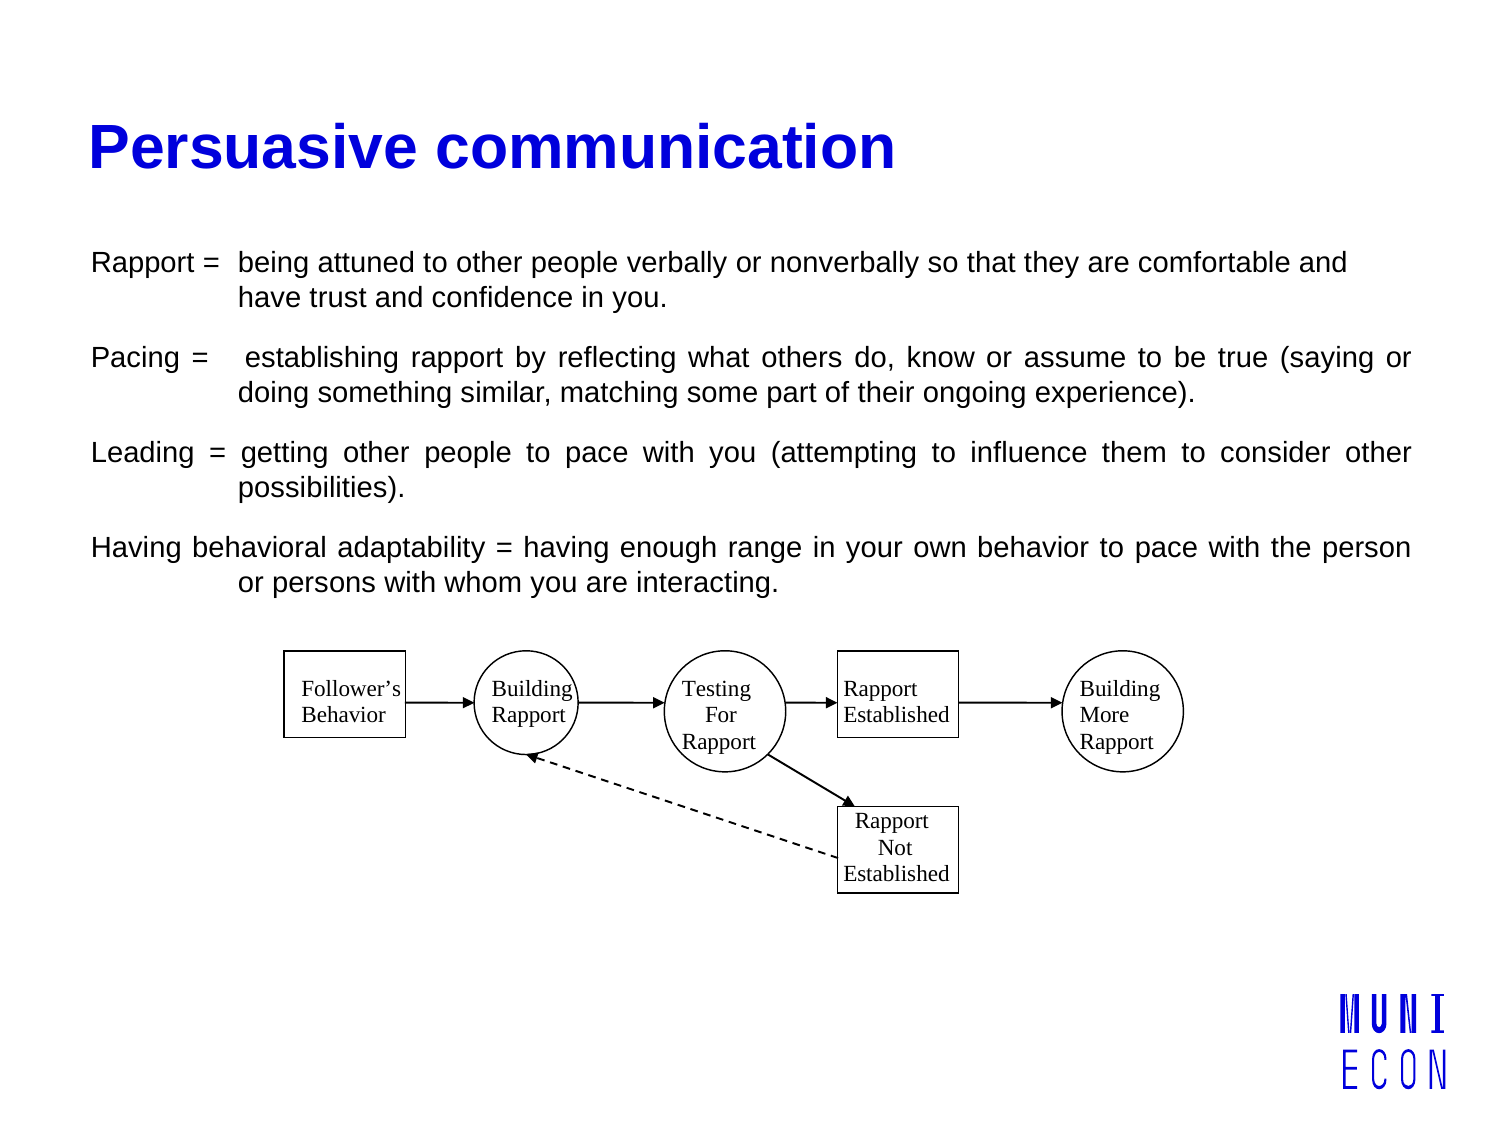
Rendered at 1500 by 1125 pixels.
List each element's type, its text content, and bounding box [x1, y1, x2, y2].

list Rapport = being attuned to other people verbally or nonverbally so that they are comfortable and have trust and confidence in you. Pacing = establishing rapport by reflecting what others do, know or assume to be true (saying or doing something similar, matching some part of their ongoing experience). Leading = getting other people to pace with you (attempting to influence them to consider other possibilities). Having behavioral adaptability = having enough range in your own behavior to pace with the person or persons with whom you are interacting. [90, 243, 1414, 622]
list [249, 621, 1256, 941]
title Persuasive communication [88, 118, 1412, 193]
